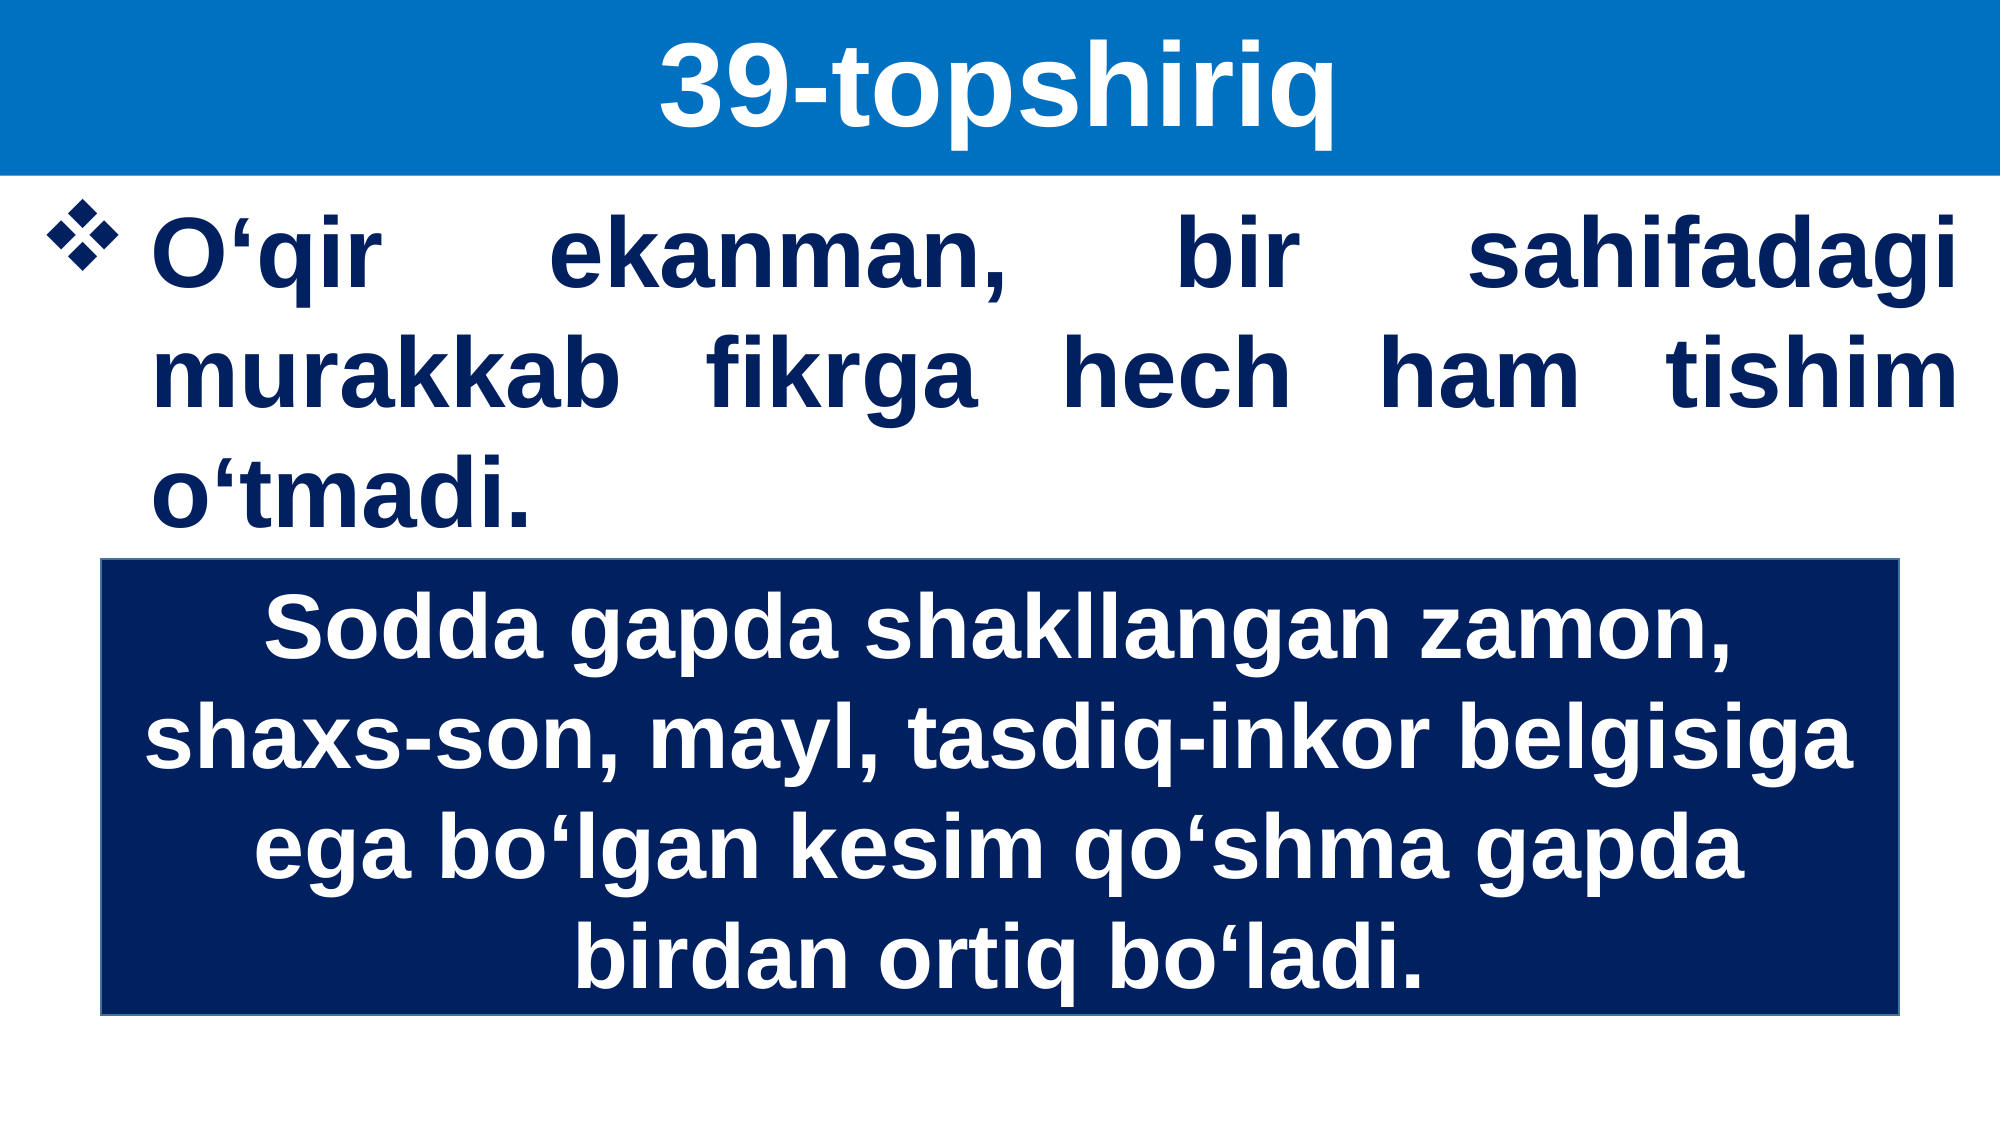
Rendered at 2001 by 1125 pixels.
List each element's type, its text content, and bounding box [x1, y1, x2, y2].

title 39-topshiriq [0, 0, 2000, 176]
text_box O‘qir ekanman, bir sahifadagi murakkab fikrga hech ham tishim o‘tmadi. [23, 180, 1977, 500]
text_box [23, 500, 1977, 616]
text_box Sodda gapda shakllangan zamon, shaxs-son, mayl, tasdiq-inkor belgisiga ega bo‘lgan kesim qo‘shma gapda birdan ortiq bo‘ladi. [100, 558, 1900, 1016]
